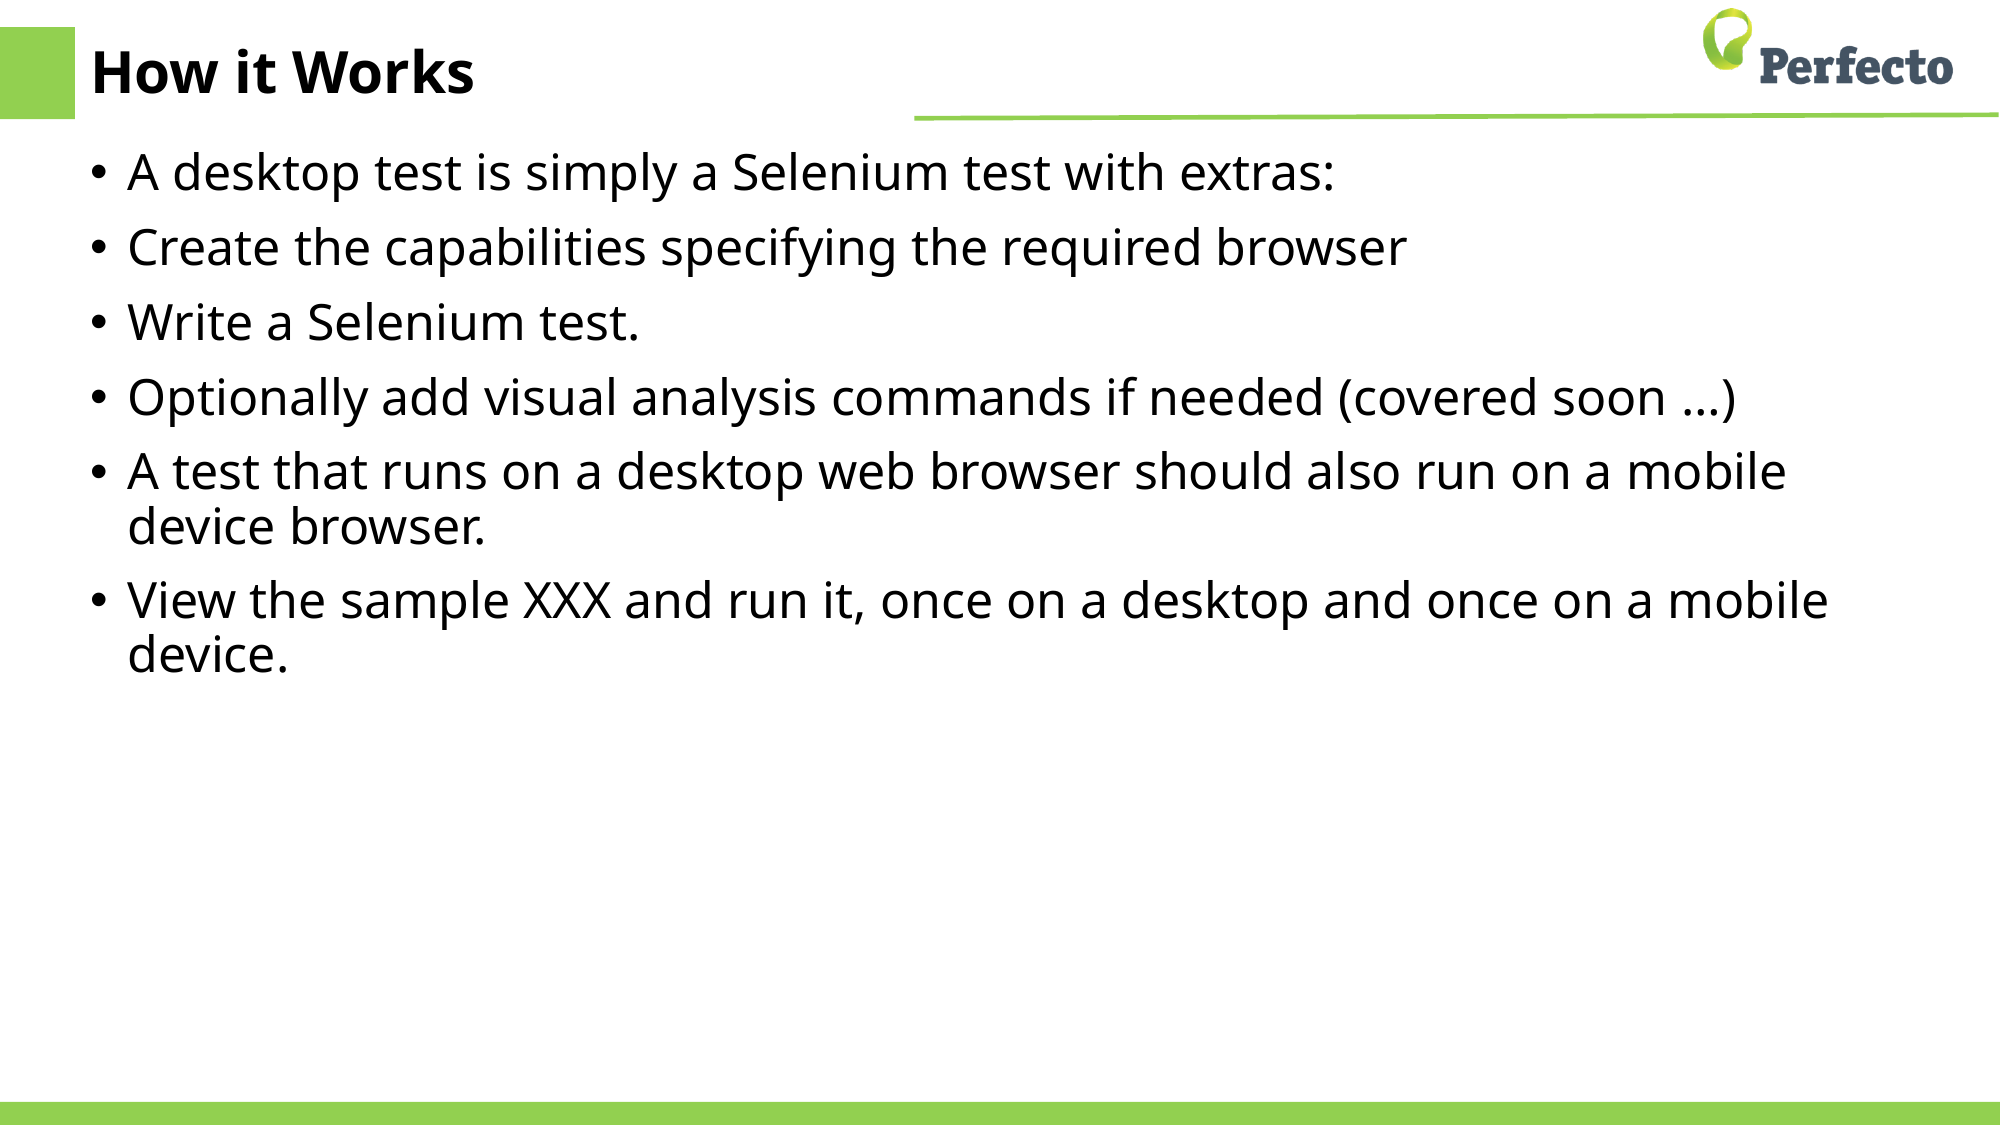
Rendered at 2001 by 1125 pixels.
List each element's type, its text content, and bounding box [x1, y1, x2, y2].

picture [1701, 8, 1969, 89]
list A desktop test is simply a Selenium test with extras: Create the capabilities specifying the required browser Write a Selenium test. Optionally add visual analysis commands if needed (covered soon …) A test that runs on a desktop web browser should also run on a mobile device browser. View the sample XXX and run it, once on a desktop and once on a mobile device. [75, 140, 1859, 1040]
title How it Works [75, 9, 915, 140]
